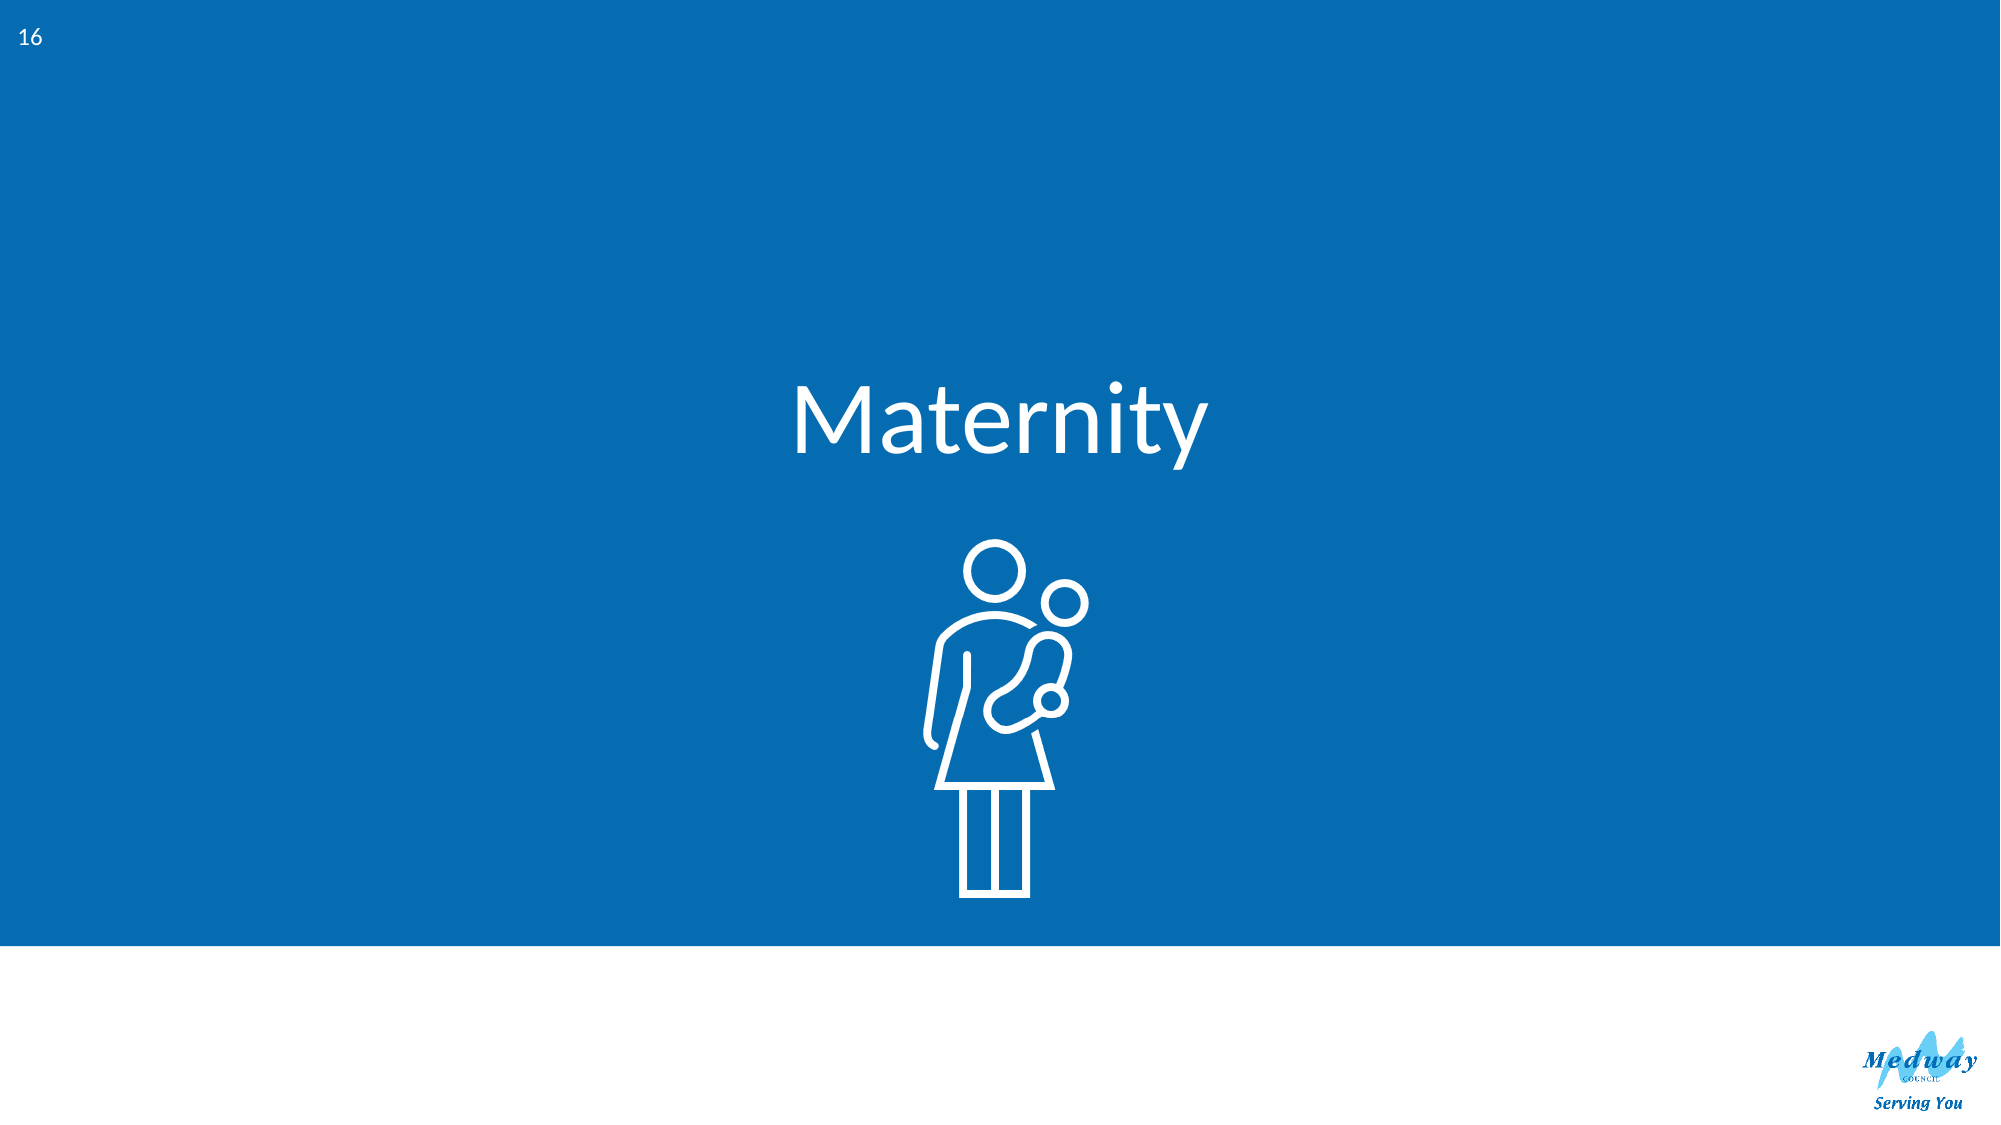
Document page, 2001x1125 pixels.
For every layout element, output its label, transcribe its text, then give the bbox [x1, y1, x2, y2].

title Maternity [150, 318, 1850, 483]
picture [1862, 1031, 1977, 1111]
slide_number 16 [2, 5, 239, 66]
picture [809, 527, 1191, 909]
